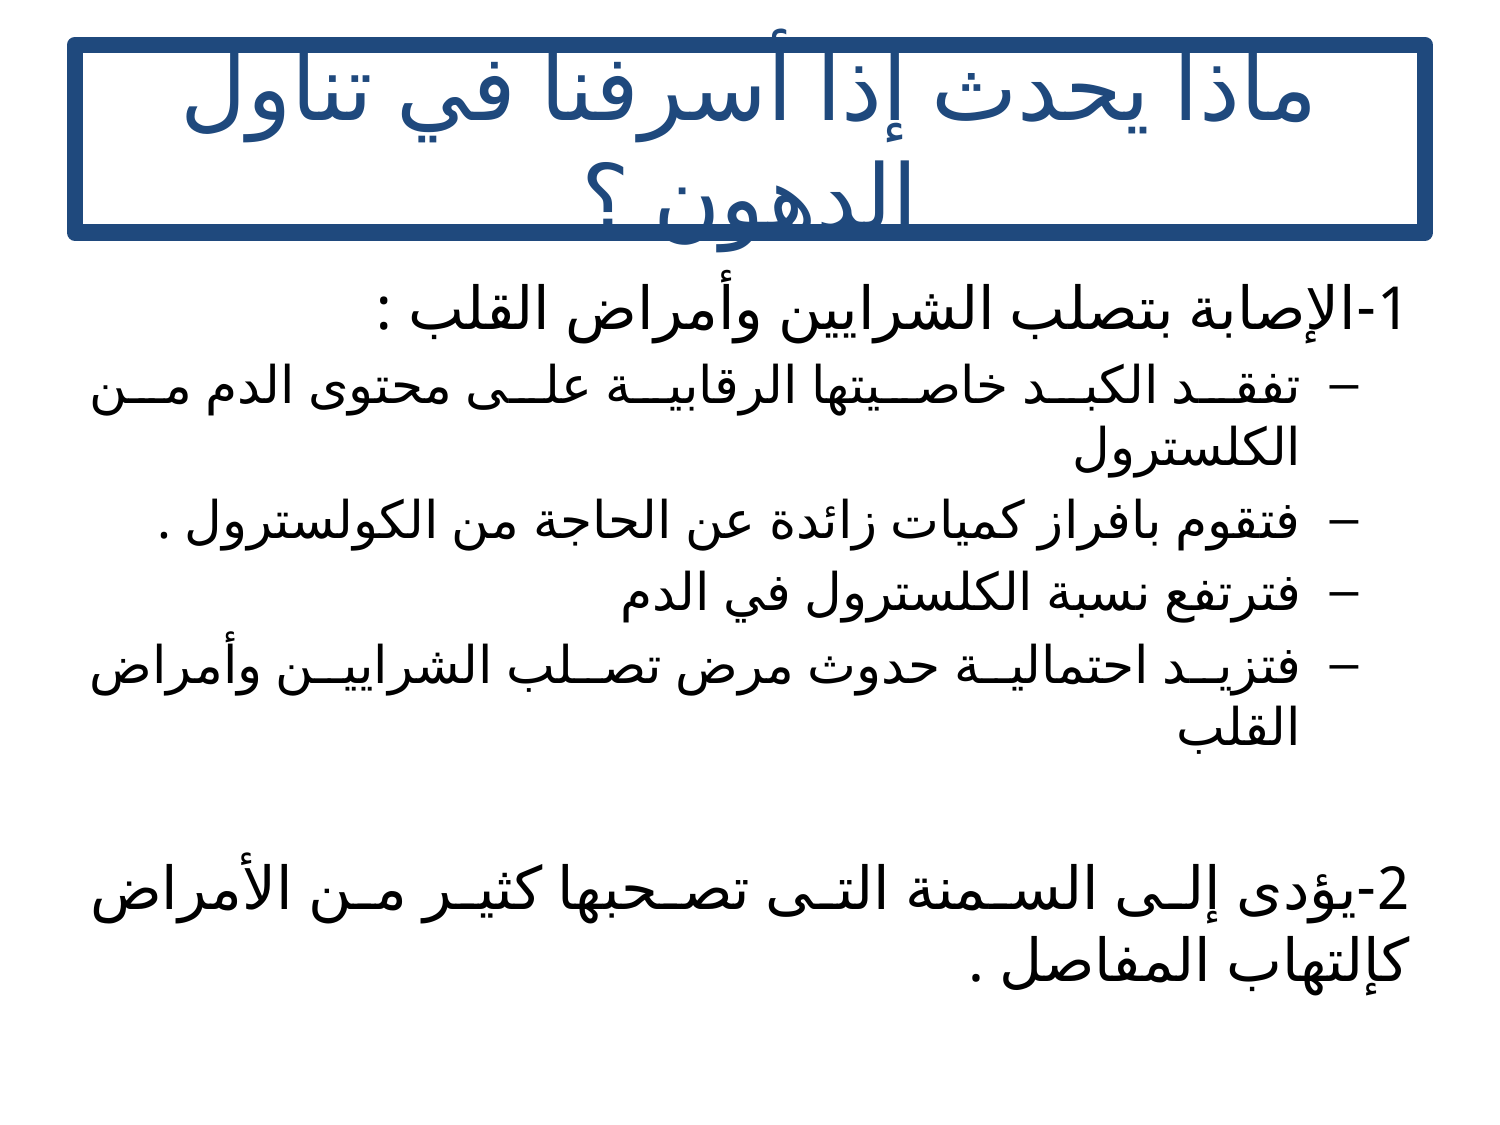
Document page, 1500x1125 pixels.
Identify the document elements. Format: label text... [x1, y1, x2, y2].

title ماذا يحدث إذا أسرفنا في تناول الدهون ؟ [75, 45, 1425, 233]
list 1-الإصابة بتصلب الشرايين وأمراض القلب : تفقد الكبد خاصيتها الرقابية على محتوى الدم من الكلسترول فتقوم بافراز كميات زائدة عن الحاجة من الكولسترول . فترتفع نسبة الكلسترول في الدم فتزيد احتمالية حدوث مرض تصلب الشرايين وأمراض القلب 2-يؤدى إلى السمنة التى تصحبها كثير من الأمراض كإلتهاب المفاصل . [75, 262, 1425, 1005]
